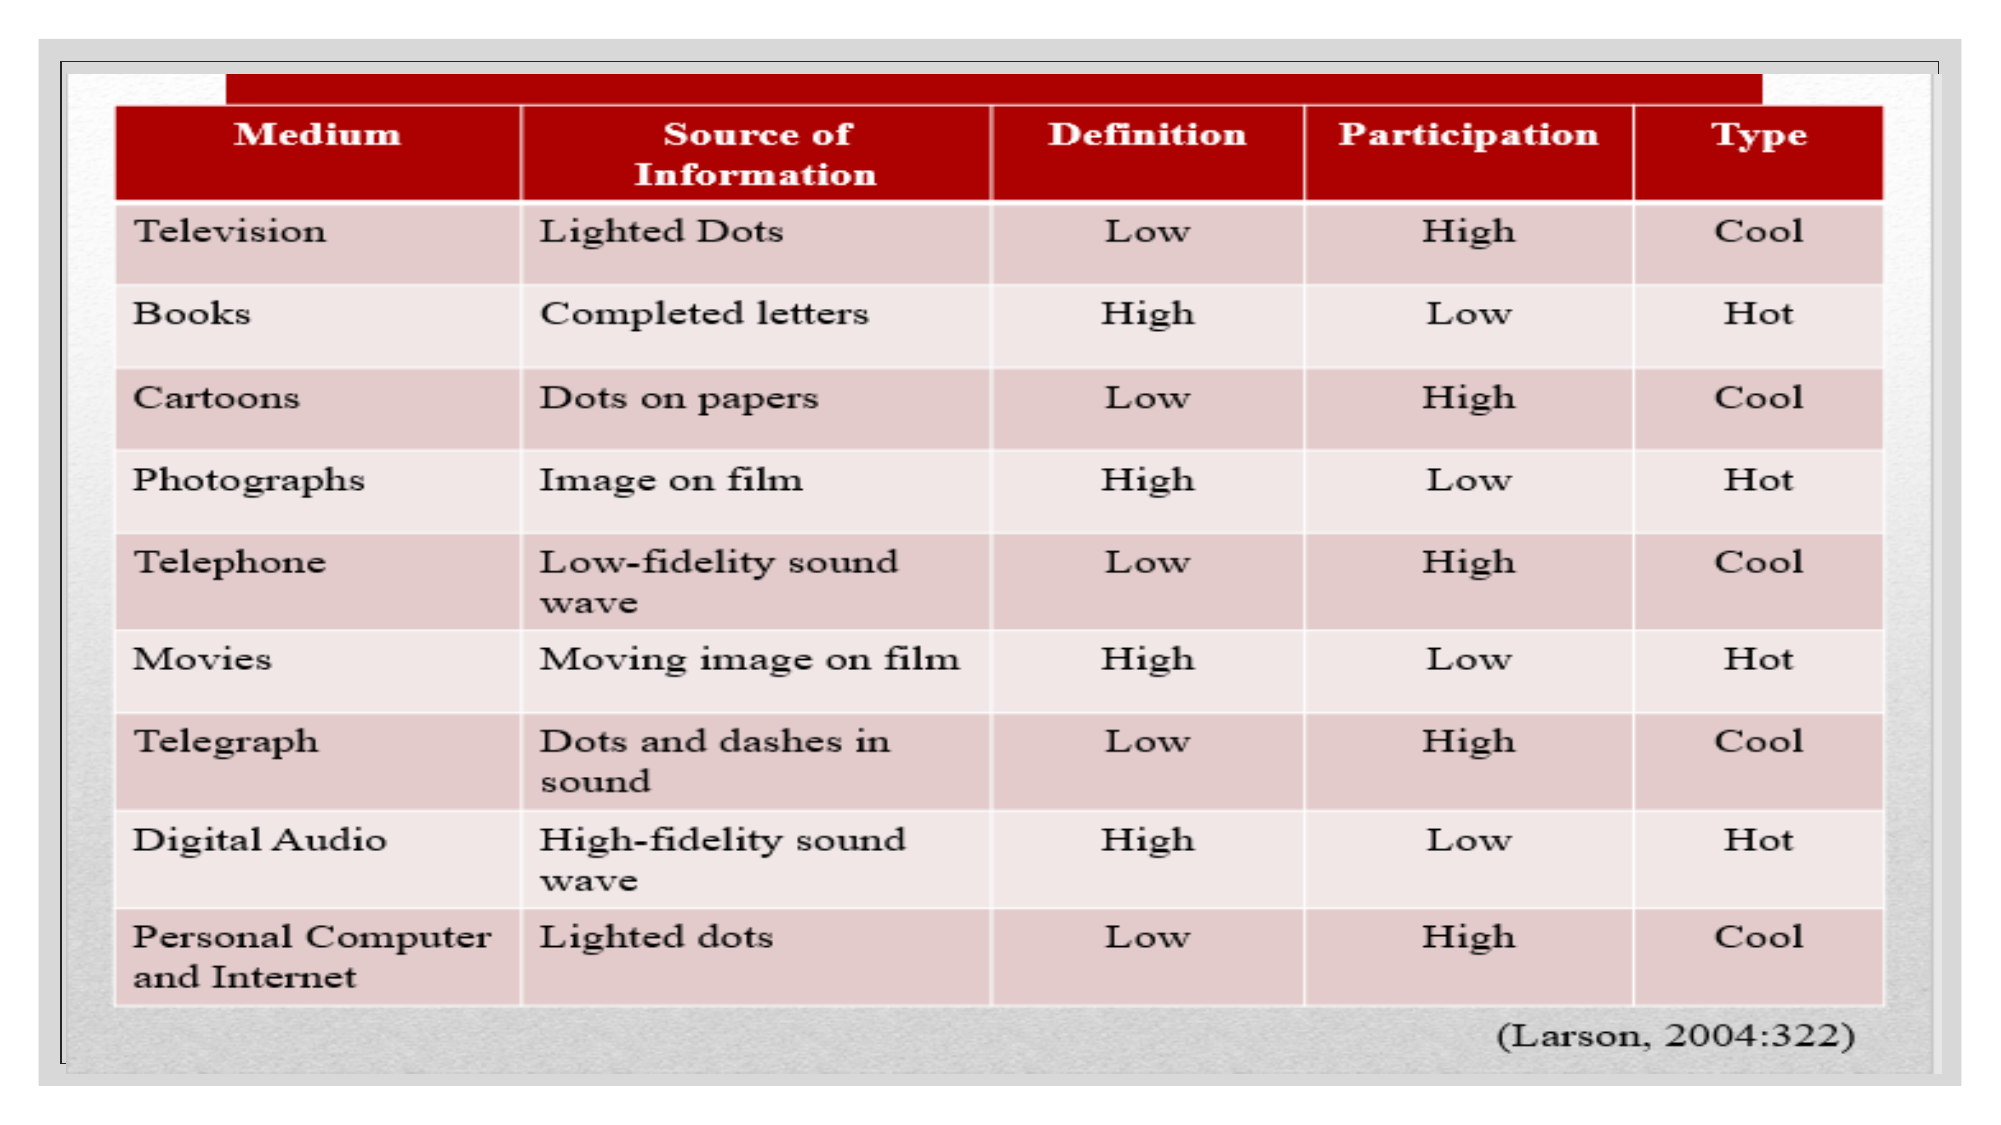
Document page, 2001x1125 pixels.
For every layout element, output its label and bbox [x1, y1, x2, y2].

picture [66, 74, 1942, 1074]
